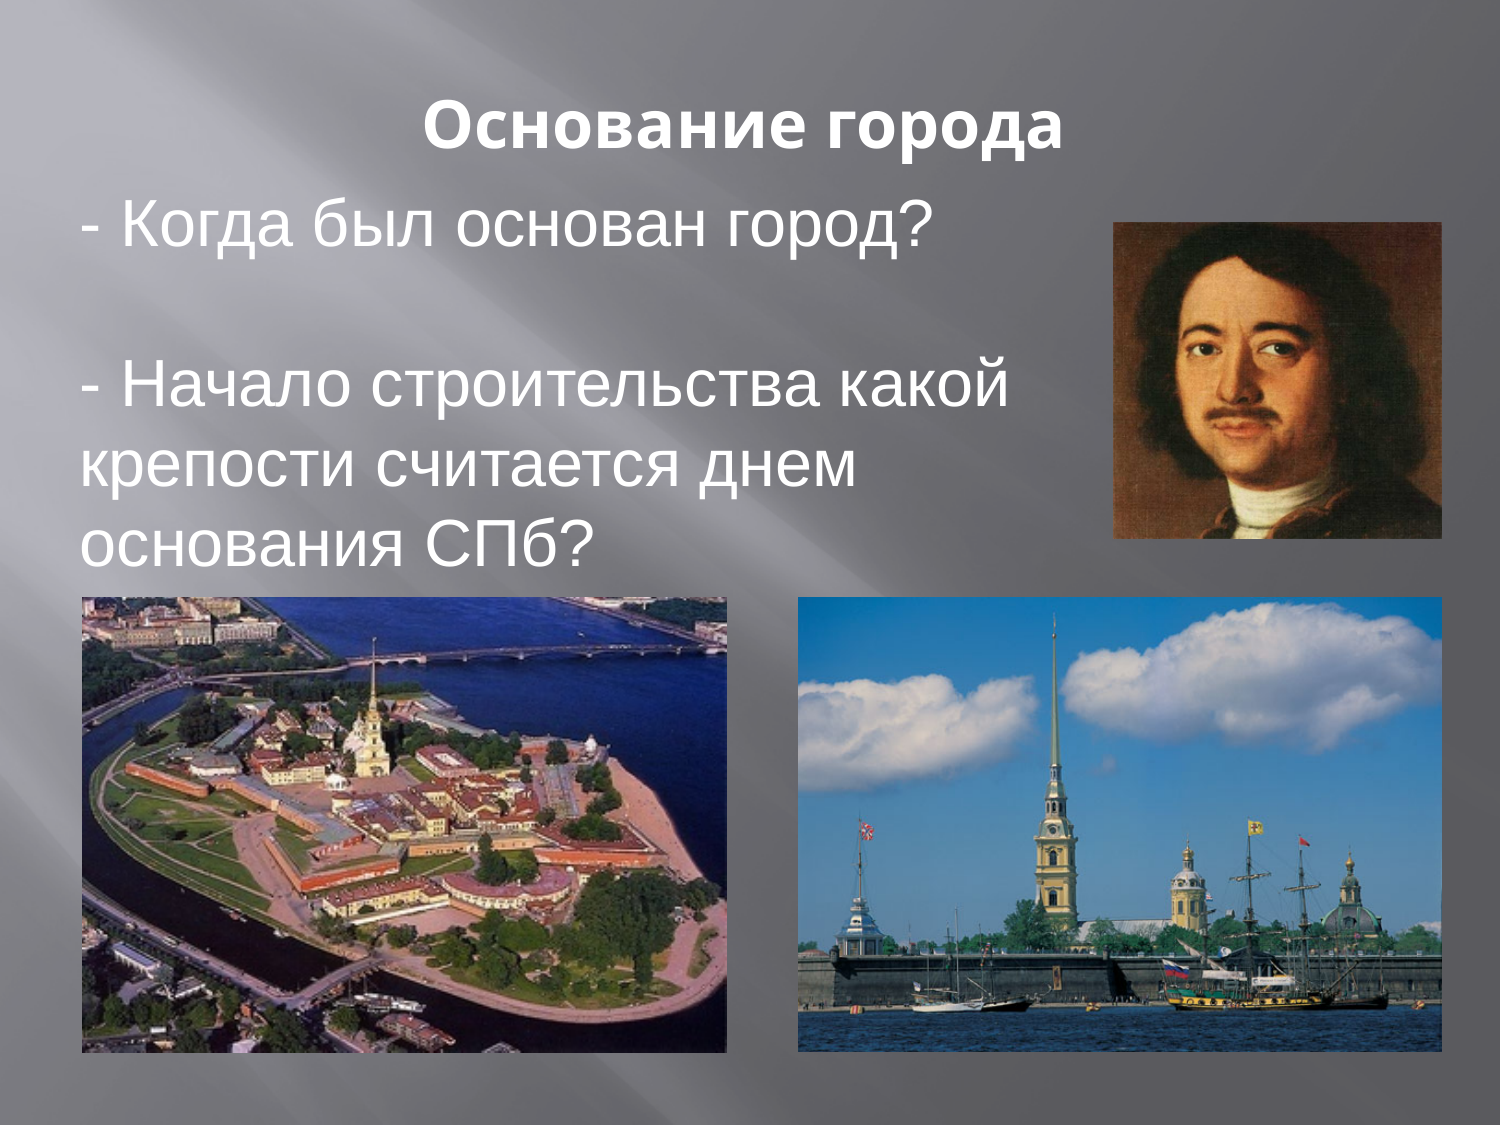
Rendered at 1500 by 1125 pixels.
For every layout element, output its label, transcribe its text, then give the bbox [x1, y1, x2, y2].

text_box - Когда был основан город? - Начало строительства какой крепости считается днем основания СПб? [64, 172, 1050, 668]
picture [1113, 222, 1442, 540]
title Основание города [66, 73, 1421, 170]
picture [81, 597, 727, 1053]
picture [798, 597, 1442, 1052]
